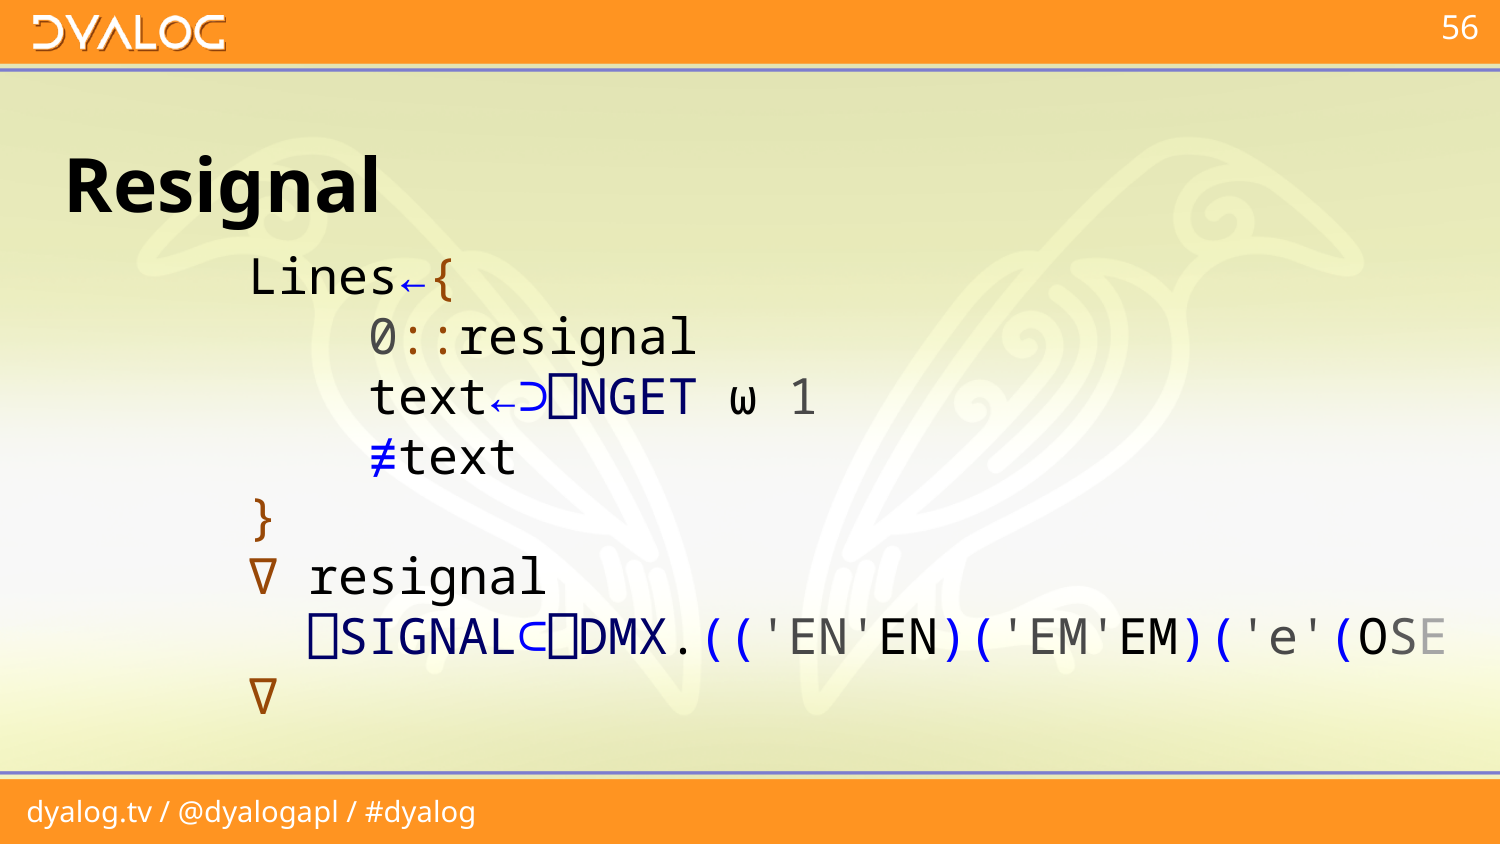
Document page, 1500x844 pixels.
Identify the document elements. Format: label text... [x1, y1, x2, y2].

title Resignal [48, 133, 1421, 232]
list Lines←{ 0::resignal text←⊃⎕NGET ⍵ 1 ≢text } ∇ resignal ⎕SIGNAL⊂⎕DMX.(('EN'EN)('EM'EM)('e'(OSE ∇ [53, 237, 1500, 754]
picture [0, 0, 1500, 844]
